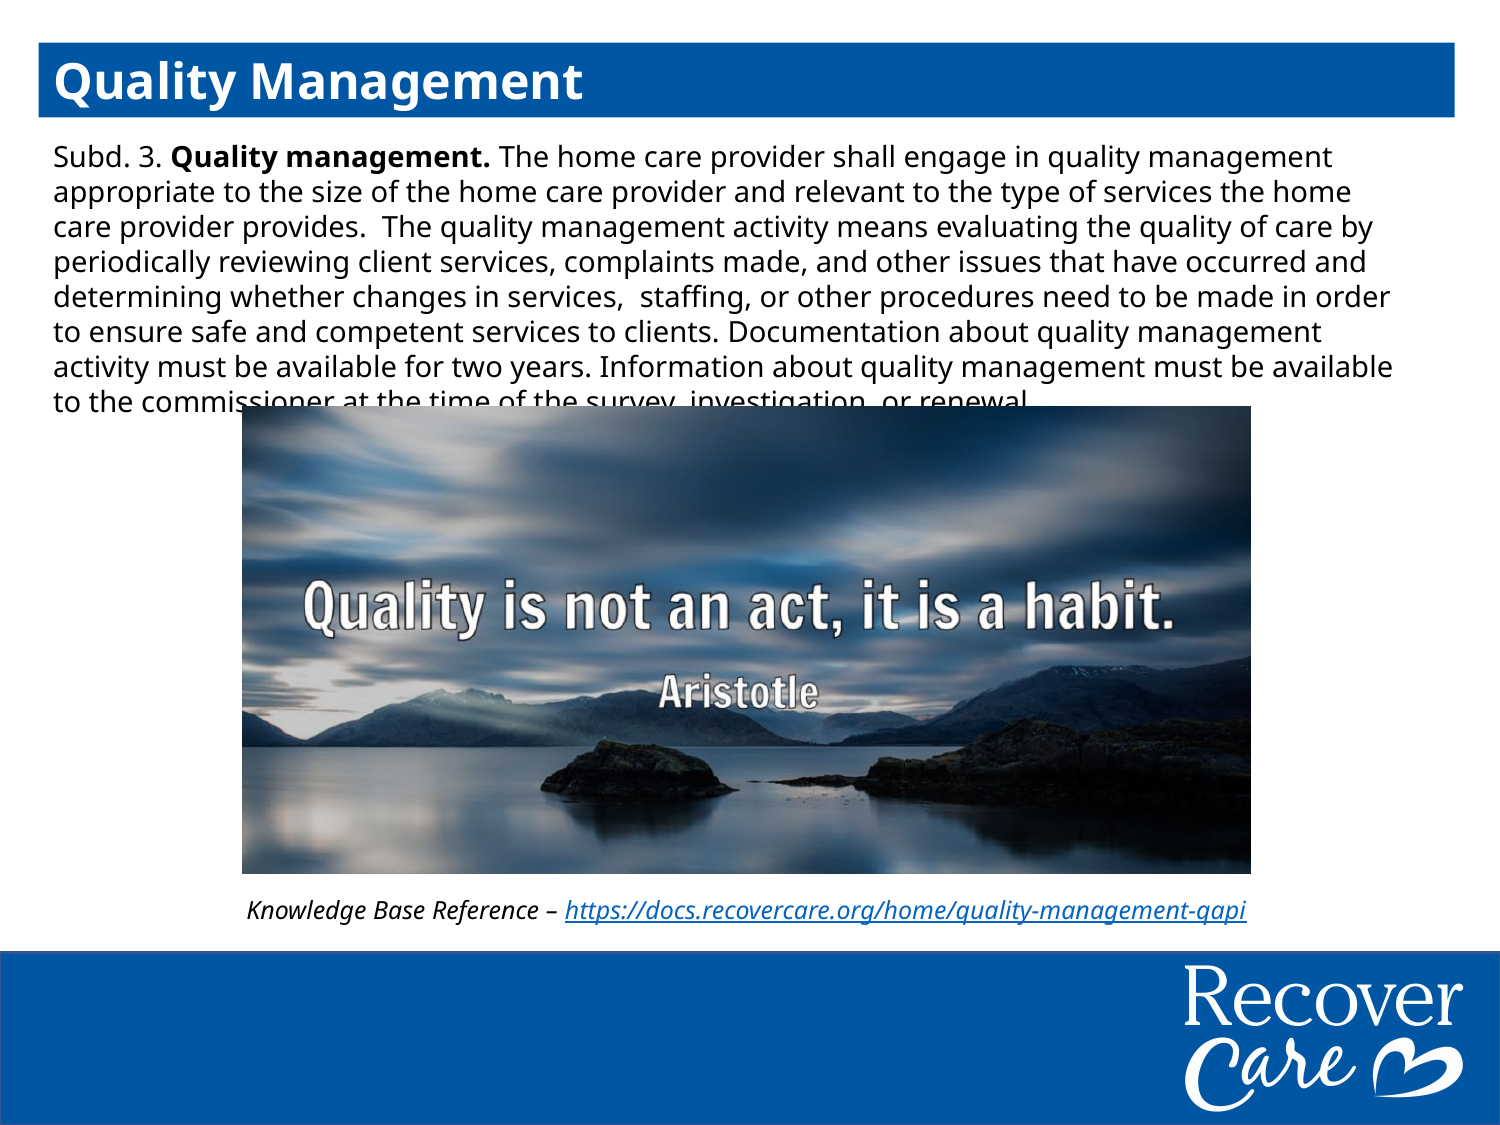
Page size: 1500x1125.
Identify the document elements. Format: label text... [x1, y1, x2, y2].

picture [1148, 946, 1500, 1125]
text_box Subd. 3. Quality management. The home care provider shall engage in quality management appropriate​ to the size of the home care provider and relevant to the type of services the home care provider provides. ​ The quality management activity means evaluating the quality of care by periodically reviewing client​ services, complaints made, and other issues that have occurred and determining whether changes in services, ​ staffing, or other procedures need to be made in order to ensure safe and competent services to clients. ​Documentation about quality management activity must be available for two years. Information about quality management must be available to the commissioner at the time of the survey, investigation, or renewal. [38, 130, 1434, 426]
text_box Quality Management [38, 42, 1455, 118]
picture [242, 406, 1251, 874]
text_box Knowledge Base Reference – https://docs.recovercare.org/home/quality-management-qapi [41, 886, 1459, 936]
